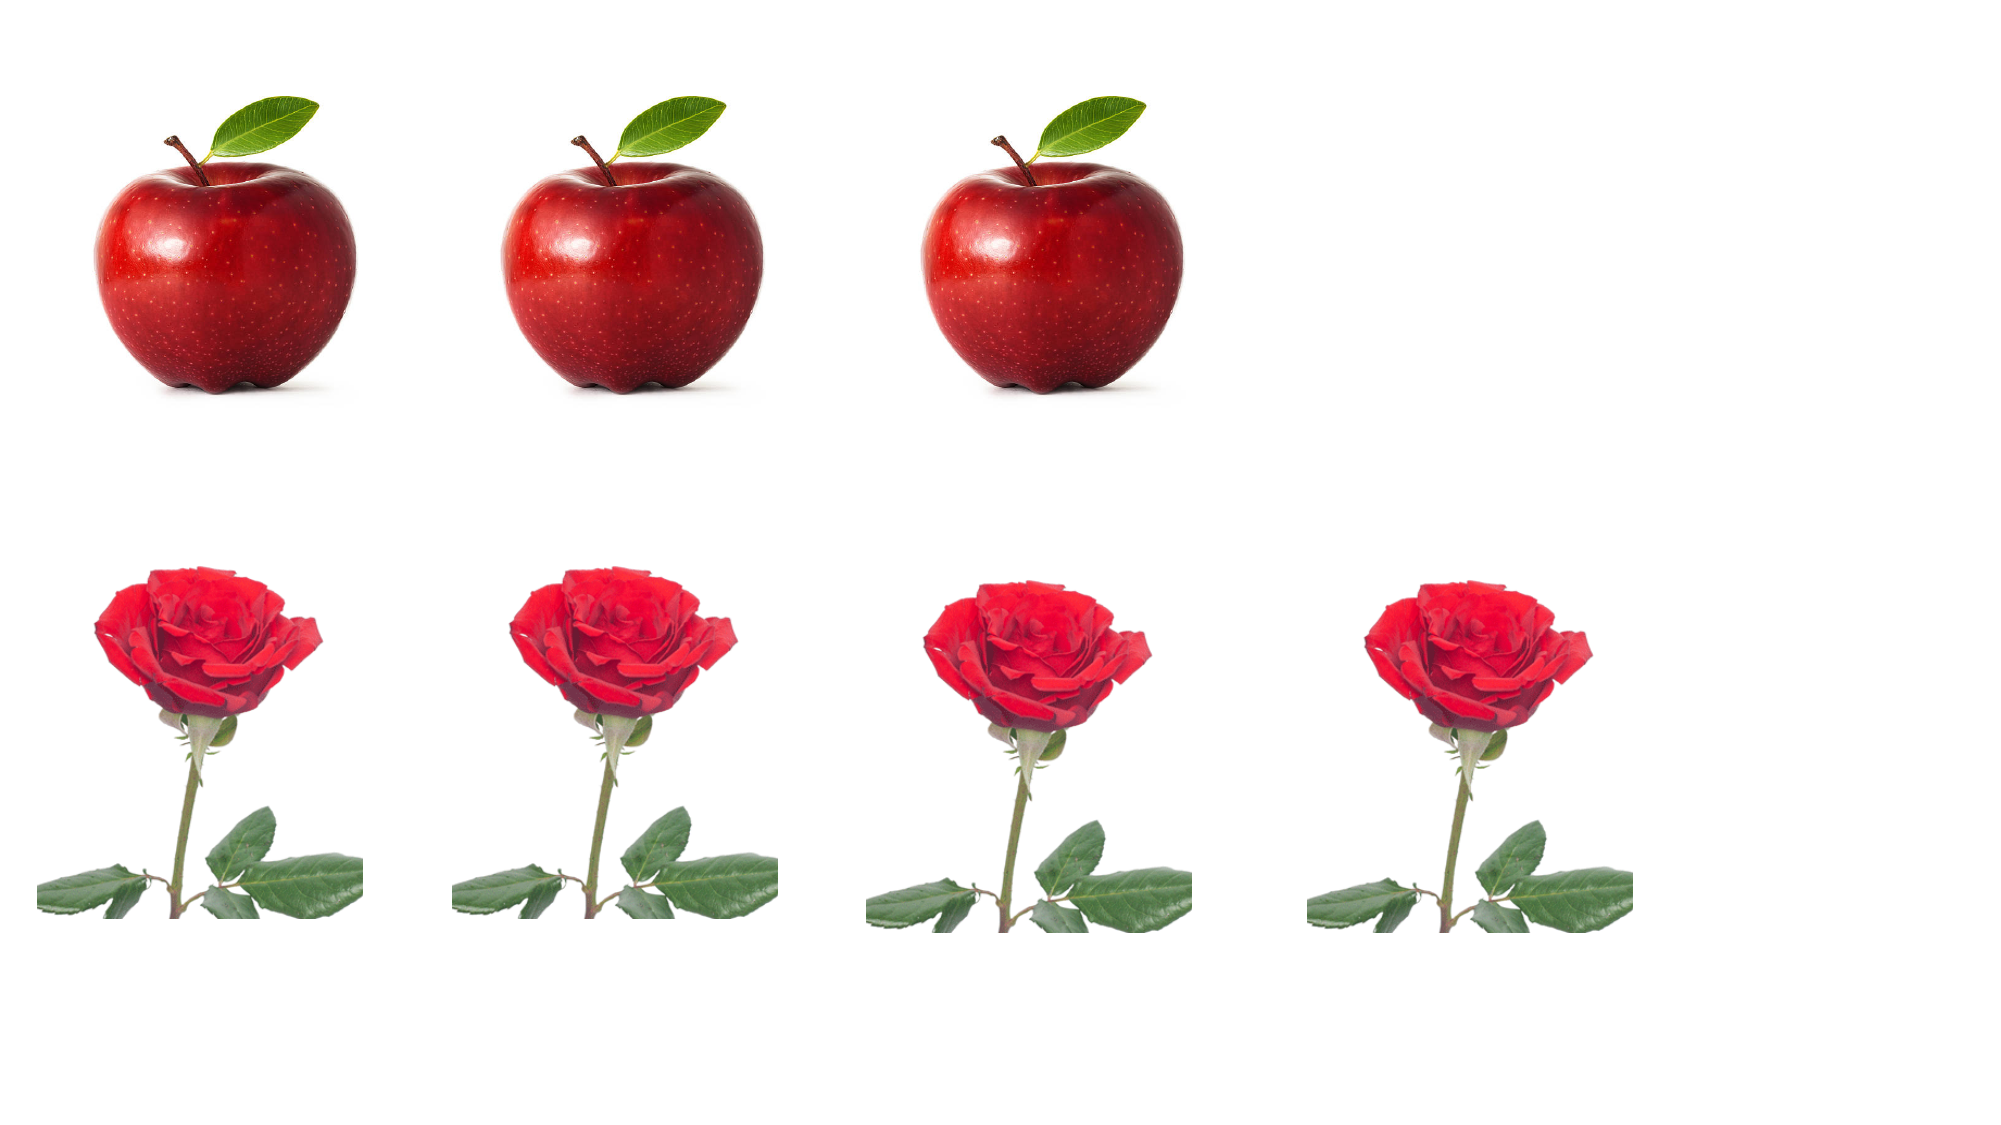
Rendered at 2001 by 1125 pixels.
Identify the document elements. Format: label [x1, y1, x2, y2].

list [37, 82, 415, 428]
picture [1307, 547, 1633, 933]
picture [451, 533, 778, 919]
picture [37, 533, 363, 919]
picture [444, 82, 822, 428]
picture [864, 82, 1242, 428]
picture [866, 547, 1192, 933]
